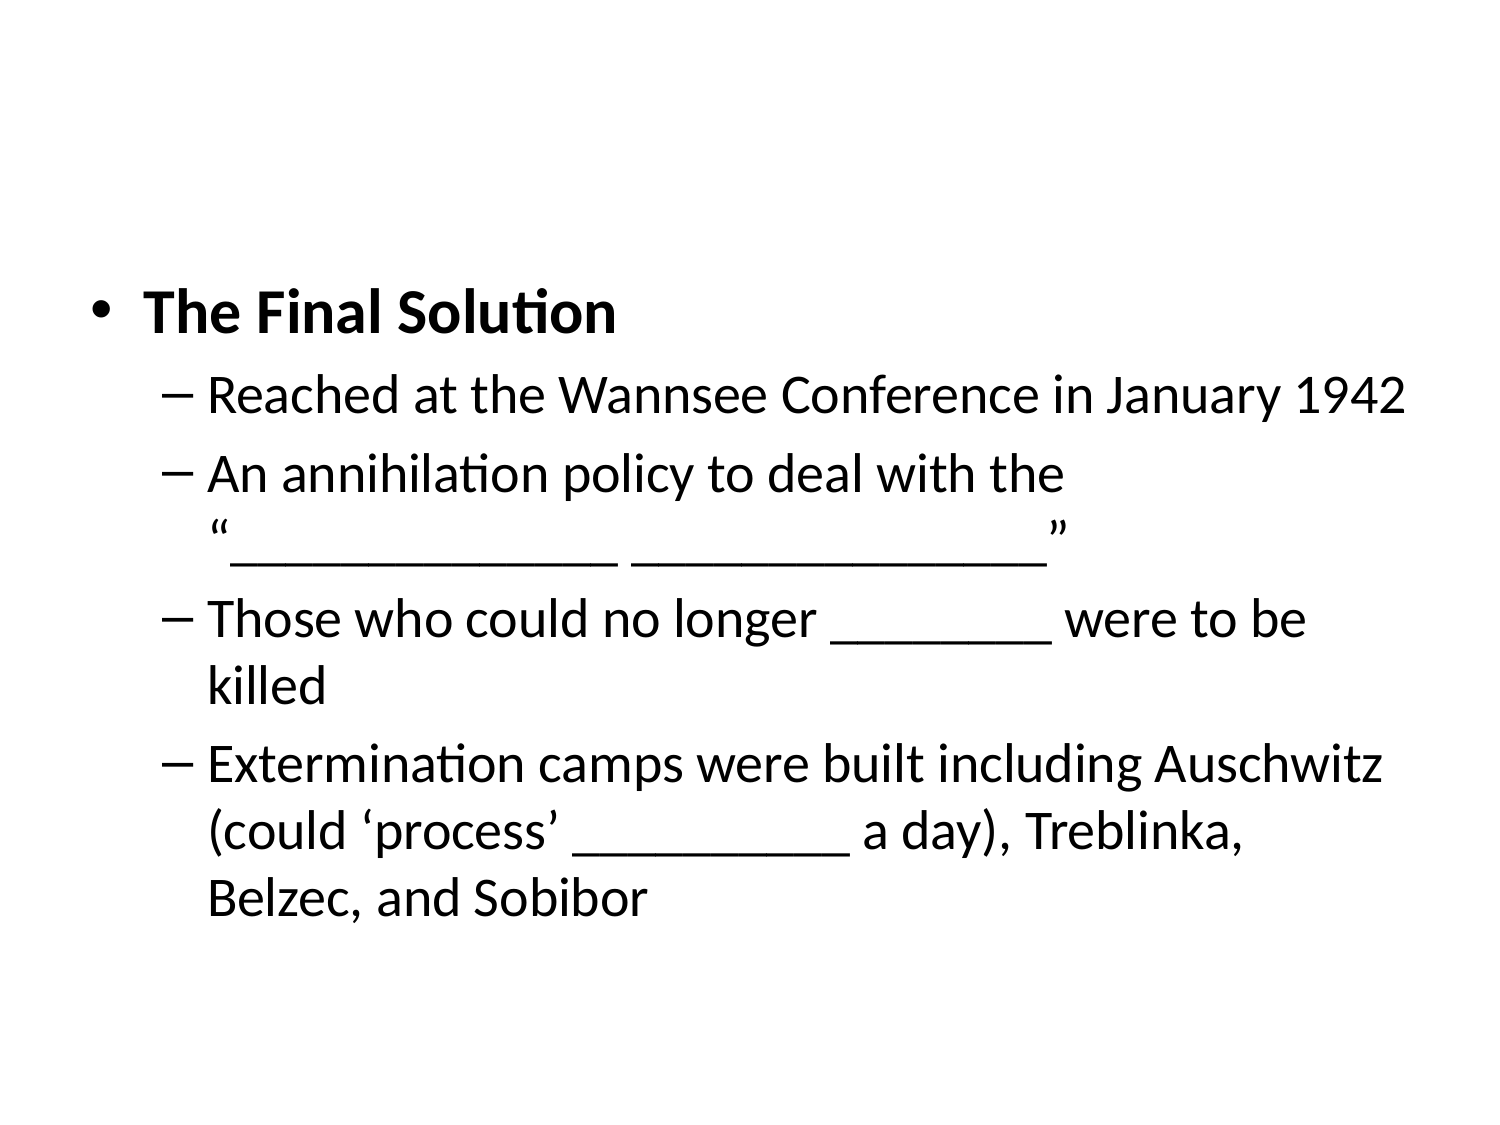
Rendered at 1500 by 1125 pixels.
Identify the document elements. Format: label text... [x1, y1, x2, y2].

list The Final Solution Reached at the Wannsee Conference in January 1942 An annihilation policy to deal with the “______________ _______________” Those who could no longer ________ were to be killed Extermination camps were built including Auschwitz (could ‘process’ __________ a day), Treblinka, Belzec, and Sobibor [75, 262, 1425, 1005]
